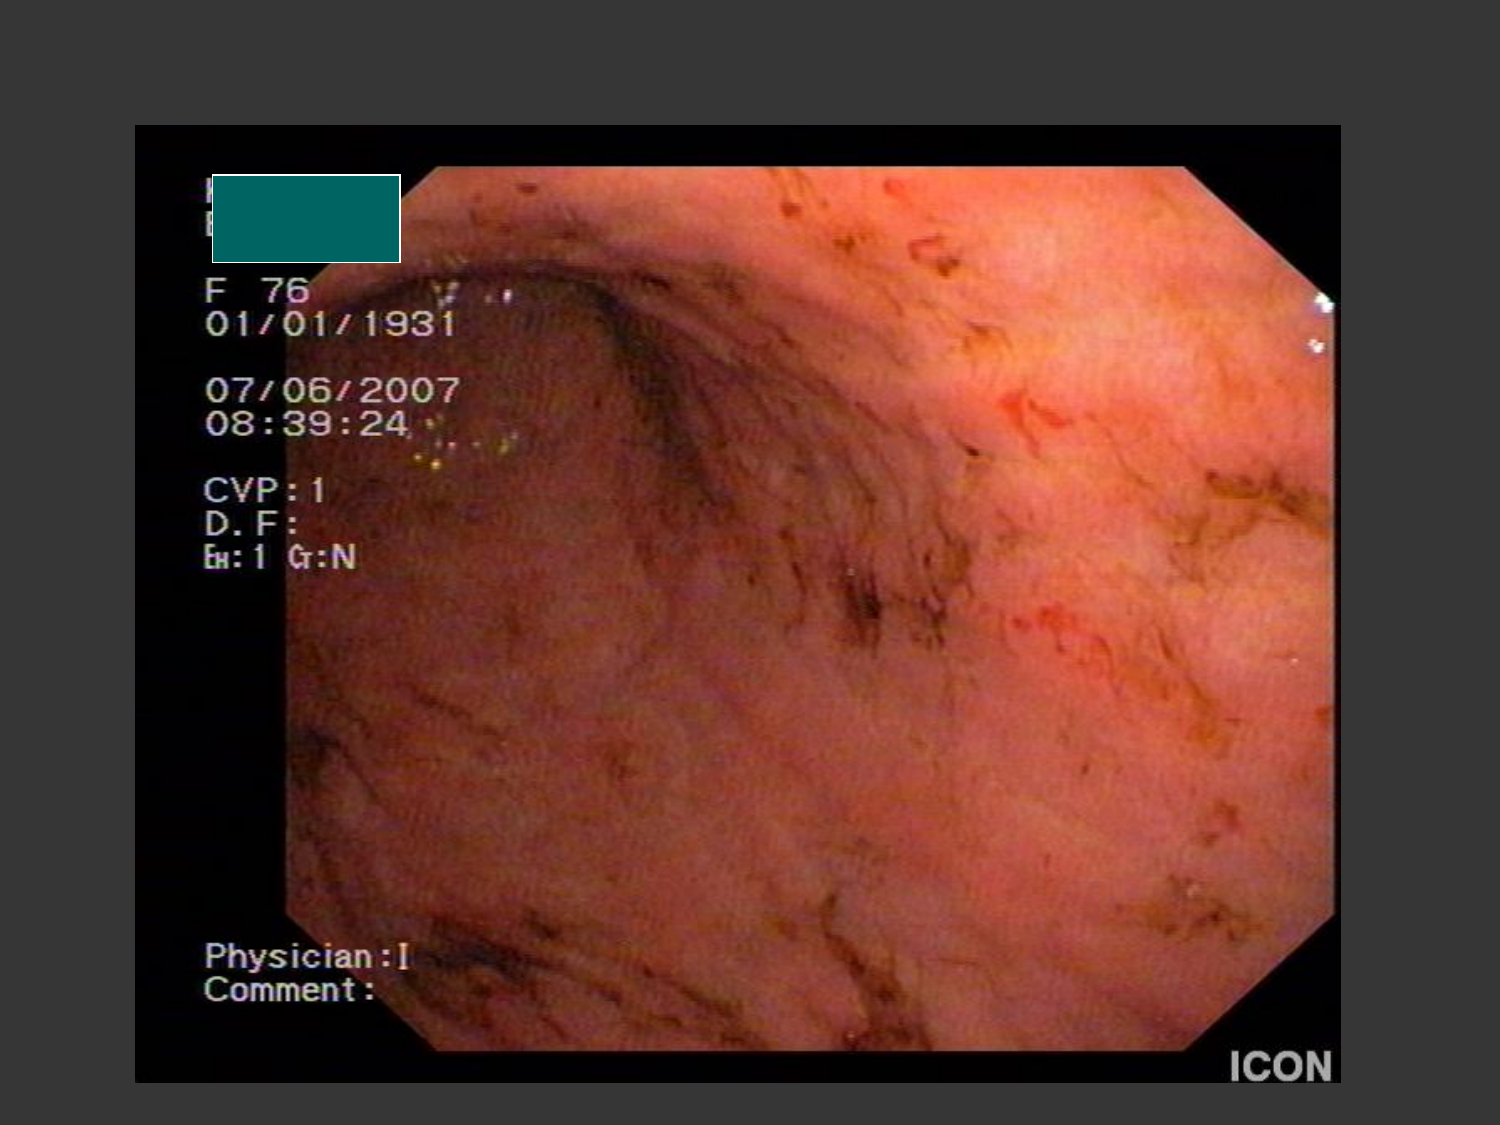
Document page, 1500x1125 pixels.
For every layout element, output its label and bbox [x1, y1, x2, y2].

list [135, 125, 1341, 1083]
